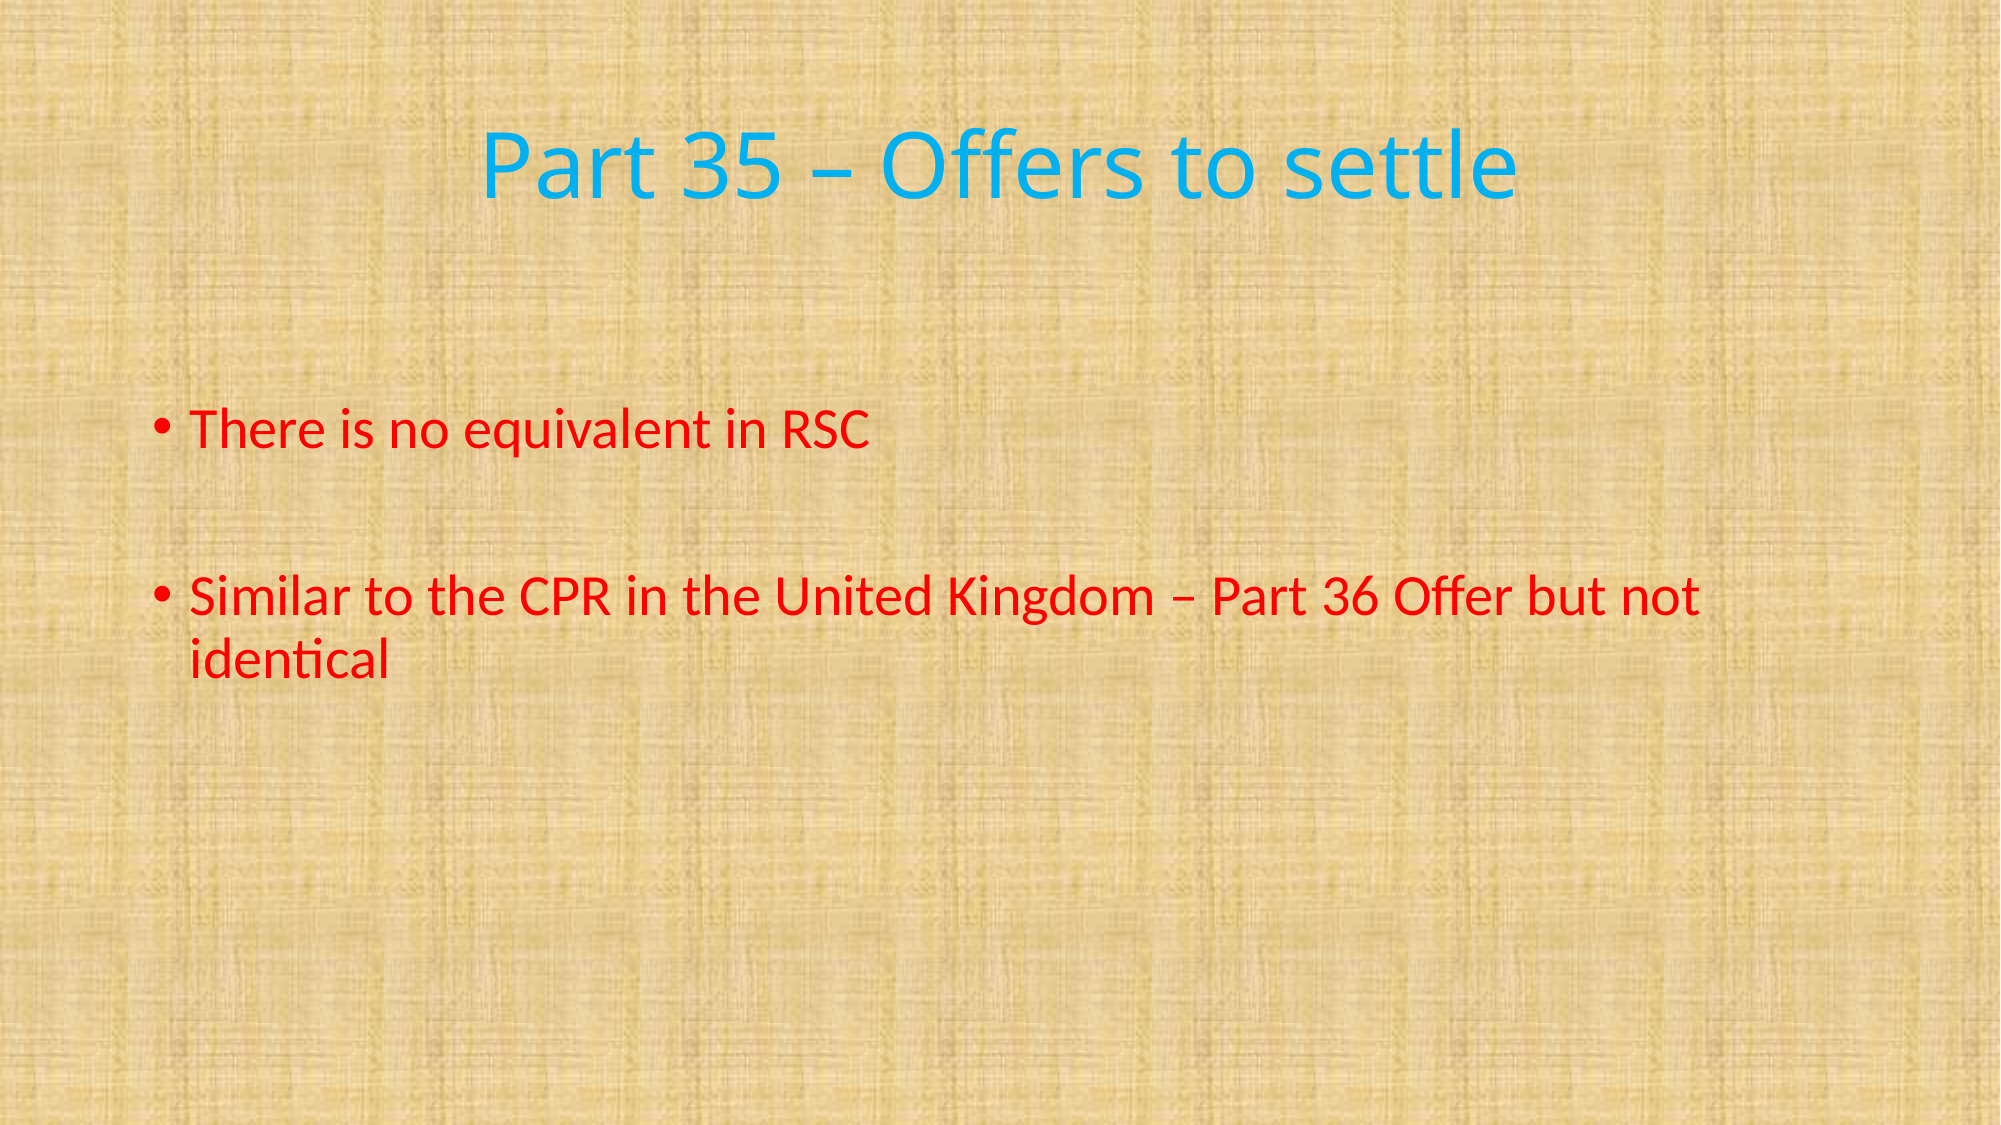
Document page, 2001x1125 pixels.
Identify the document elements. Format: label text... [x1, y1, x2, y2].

title Part 35 – Offers to settle [137, 59, 1863, 278]
list There is no equivalent in RSC Similar to the CPR in the United Kingdom – Part 36 Offer but not identical [137, 299, 1863, 1014]
picture [0, 0, 2001, 1125]
